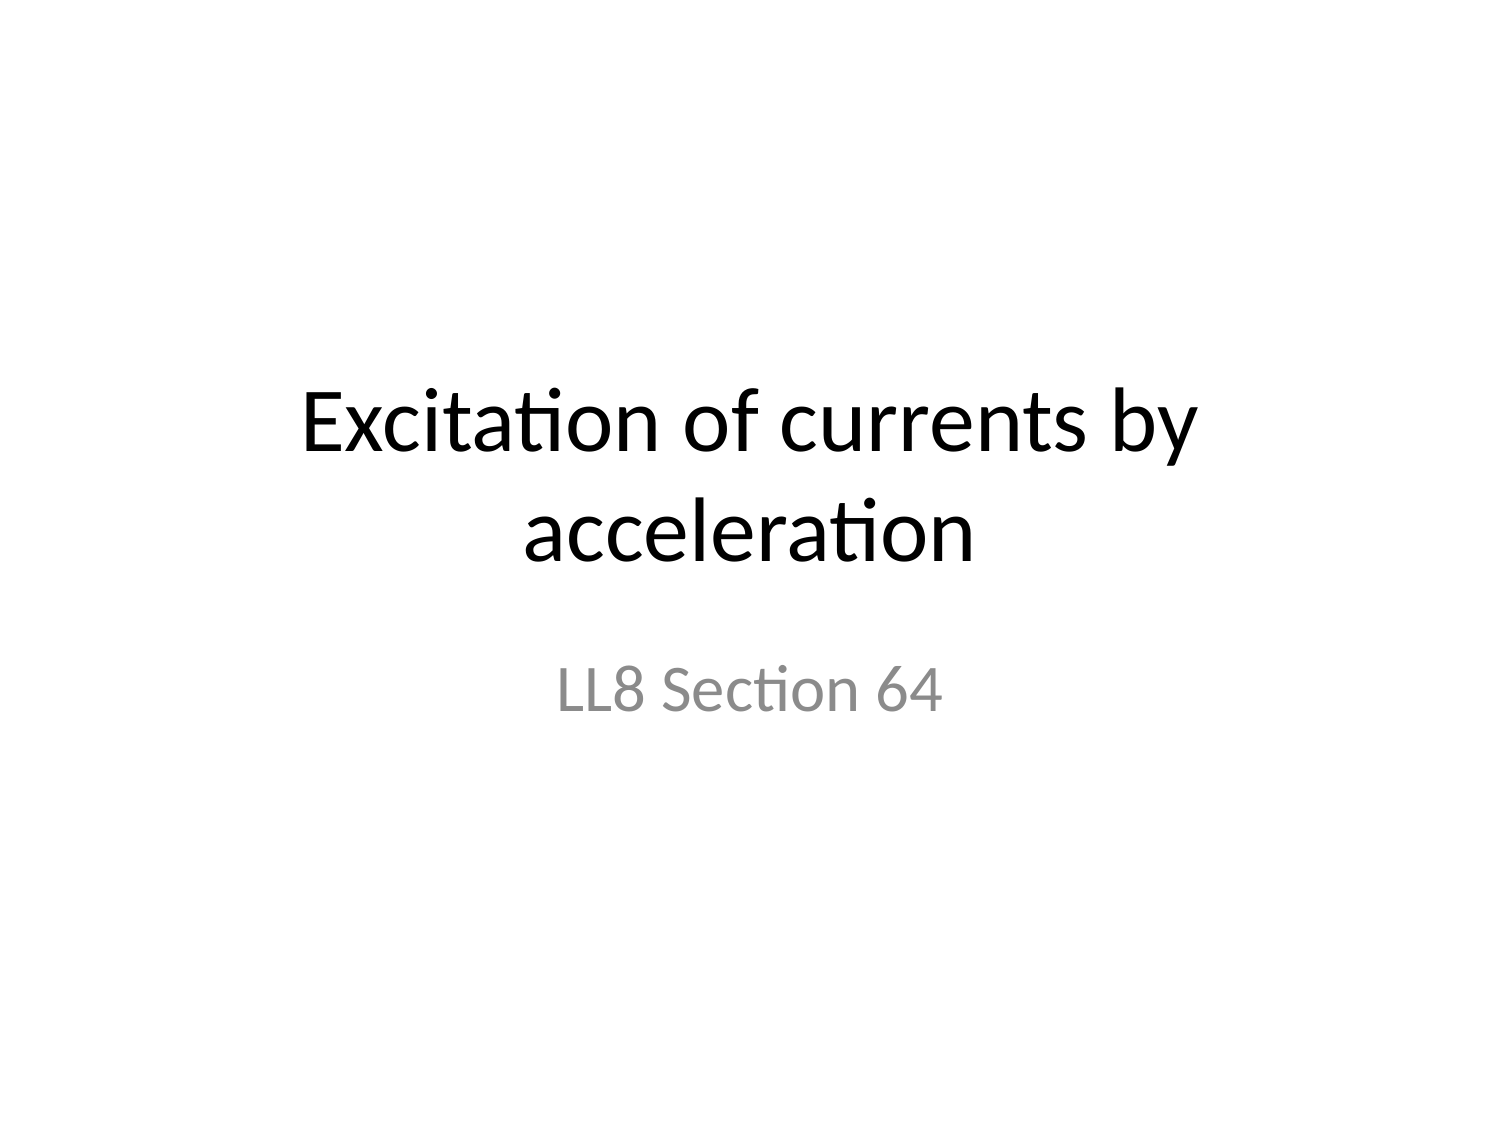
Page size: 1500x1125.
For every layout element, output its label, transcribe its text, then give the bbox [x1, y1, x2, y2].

title Excitation of currents by acceleration [112, 349, 1388, 591]
subtitle LL8 Section 64 [225, 637, 1275, 925]
